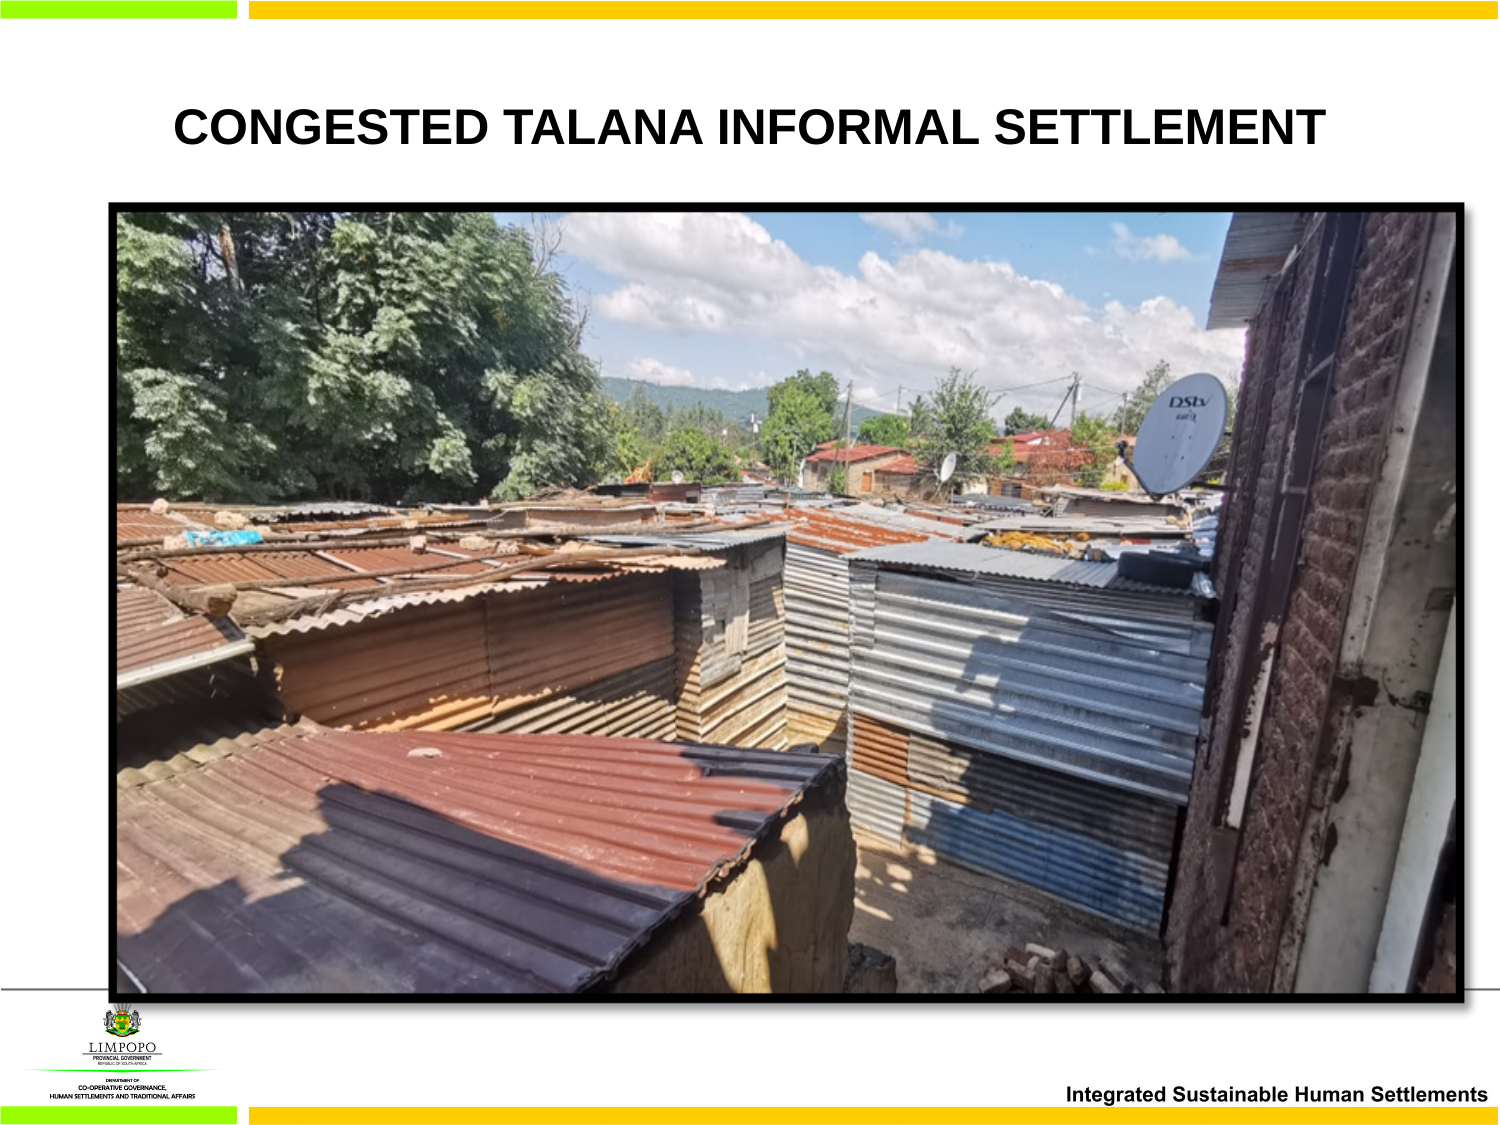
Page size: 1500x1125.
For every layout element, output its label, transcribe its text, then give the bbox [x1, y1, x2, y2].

title CONGESTED TALANA INFORMAL SETTLEMENT [103, 59, 1397, 196]
picture [0, 0, 1500, 1125]
